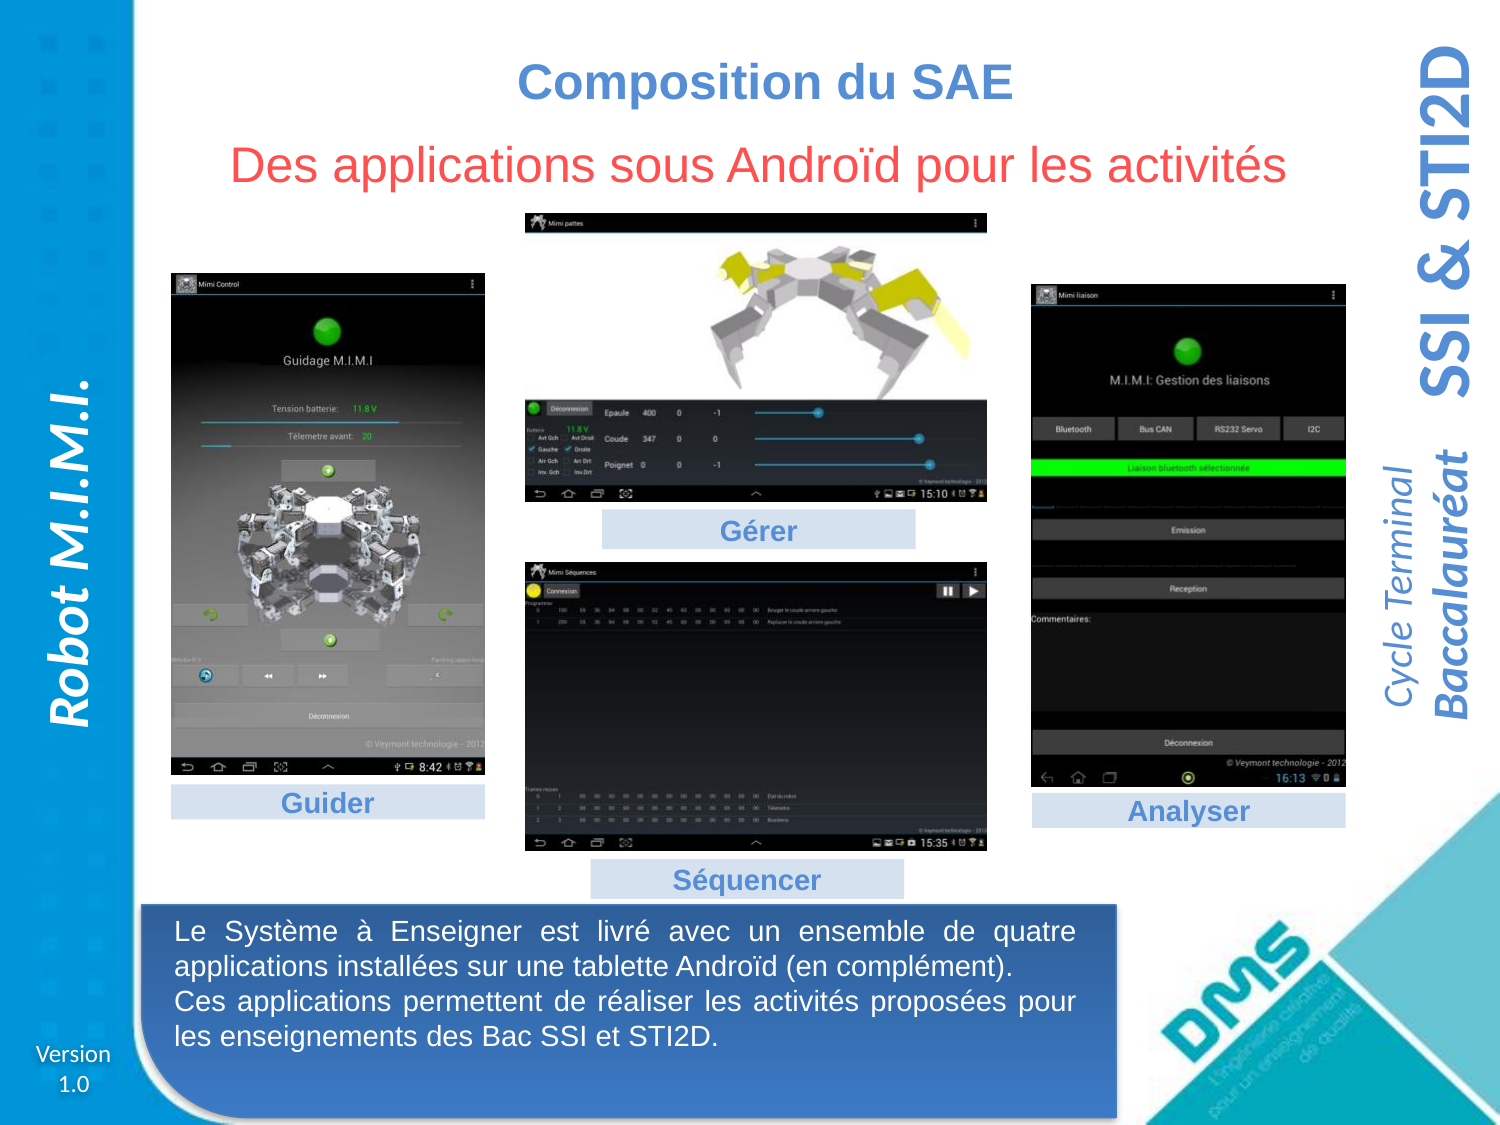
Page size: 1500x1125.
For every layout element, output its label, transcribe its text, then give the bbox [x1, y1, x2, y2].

text_box Guider [171, 784, 485, 820]
text_box Séquencer [590, 860, 905, 899]
text_box [140, 904, 1117, 1119]
text_box Composition du SAE [272, 42, 1259, 118]
text_box Le Système à Enseigner est livré avec un ensemble de quatre applications installées sur une tablette Androïd (en complément). Ces applications permettent de réaliser les activités proposées pour les enseignements des Bac SSI et STI2D. [159, 905, 1093, 1060]
picture [132, 0, 1500, 1125]
text_box Analyser [1032, 794, 1346, 828]
text_box Gérer [602, 511, 916, 550]
text_box Des applications sous Androïd pour les activités [135, 125, 1382, 201]
